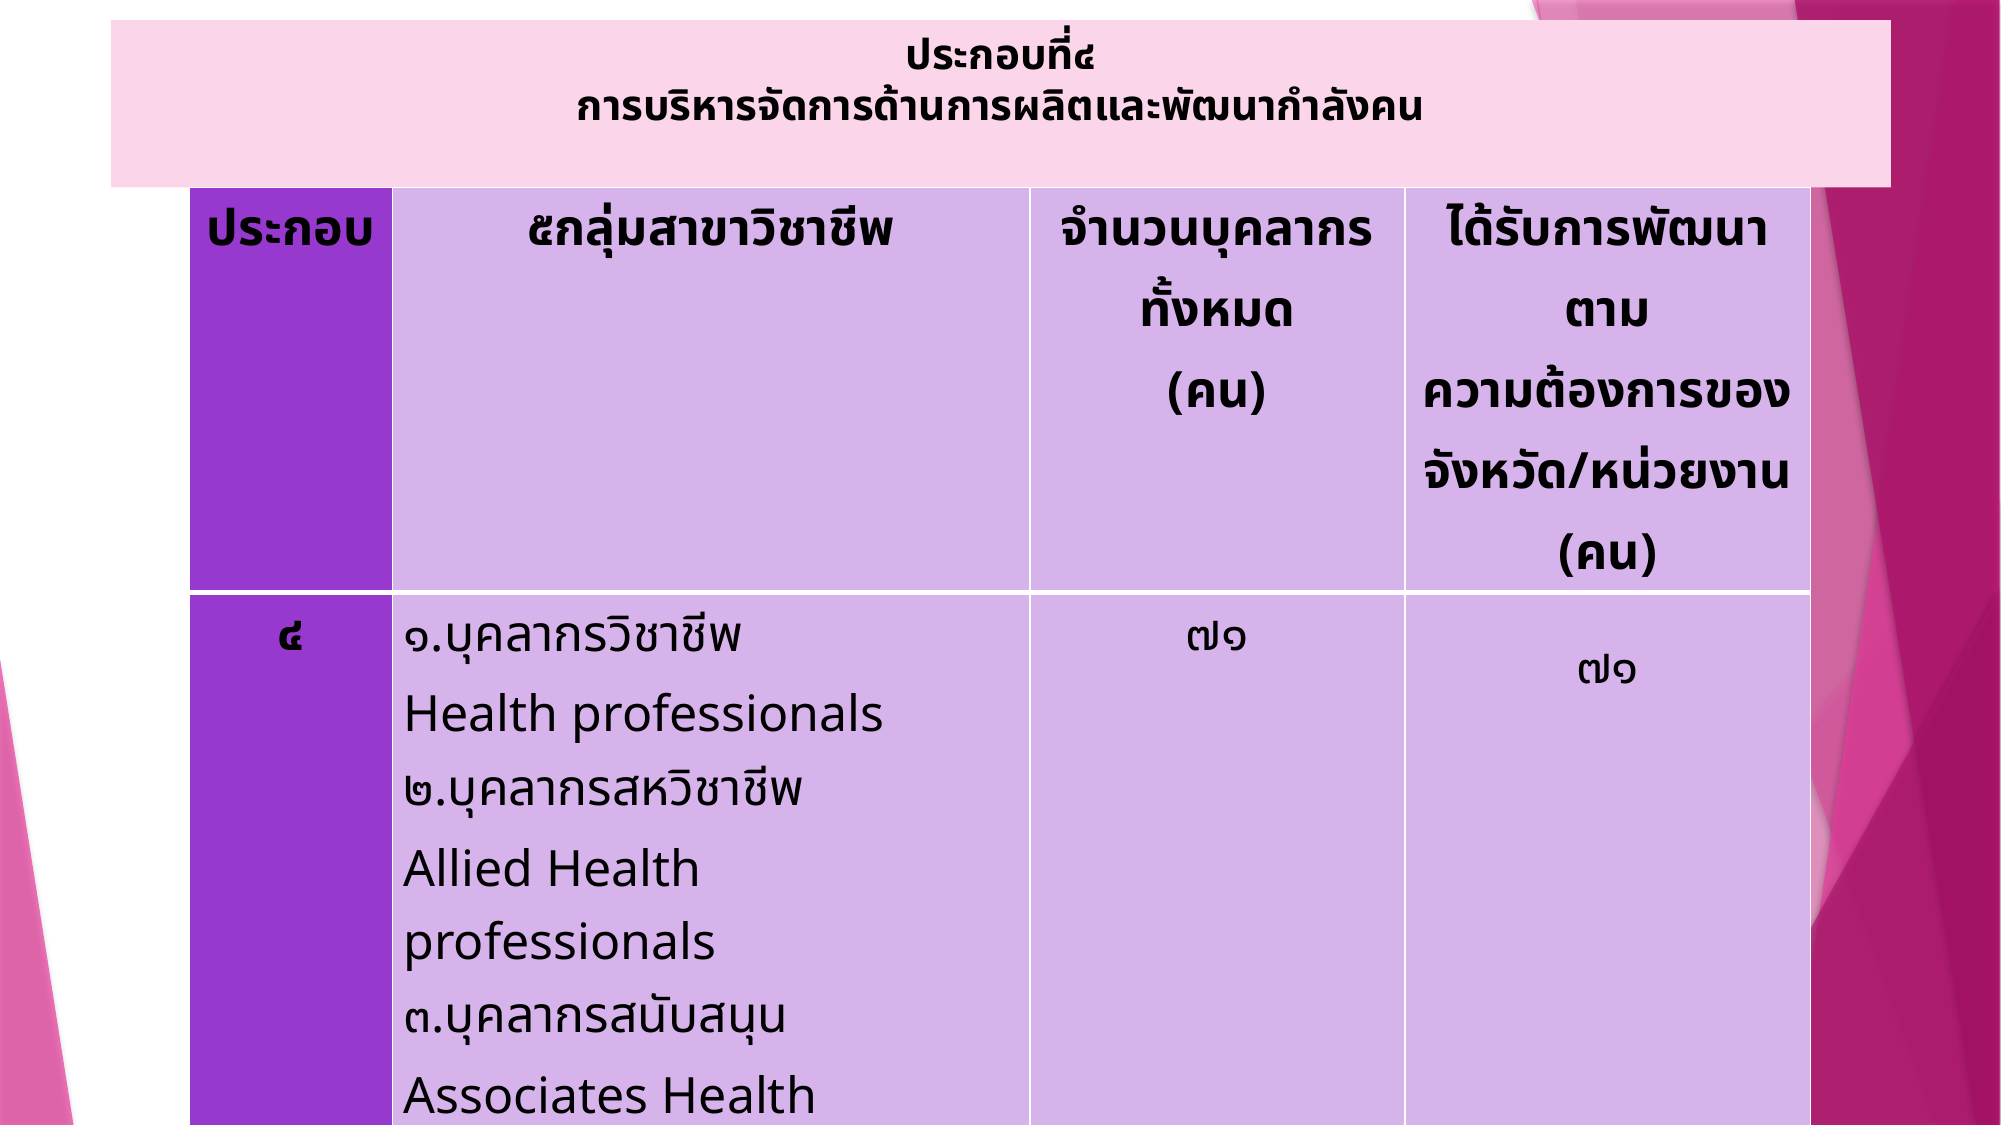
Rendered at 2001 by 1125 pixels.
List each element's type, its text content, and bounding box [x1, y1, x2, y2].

table_cell ๗๑ [1031, 595, 1404, 1125]
title ประกอบที่๔ การบริหารจัดการด้านการผลิตและพัฒนากำลังคน [111, 20, 1891, 188]
table_header ได้รับการพัฒนาตาม ความต้องการของจังหวัด/หน่วยงาน (คน) [1406, 188, 1810, 590]
table_header ประกอบ [190, 188, 392, 590]
table_header จำนวนบุคลากร ทั้งหมด (คน) [1031, 188, 1404, 590]
table_header ๕กลุ่มสาขาวิชาชีพ [393, 188, 1029, 590]
table_cell ๔ [190, 595, 392, 1125]
table_cell ๗๑ [1406, 595, 1810, 1125]
table_cell ๑.บุคลากรวิชาชีพ Health professionals ๒.บุคลากรสหวิชาชีพ Allied Health professionals ๓.บุคลากรสนับสนุน Associates Health personal ๔.บุคลากรสายสนับสนุน Back office ๕.บุคลากรผู้ทำหน้าที่บริหารงาน [393, 595, 1029, 1125]
